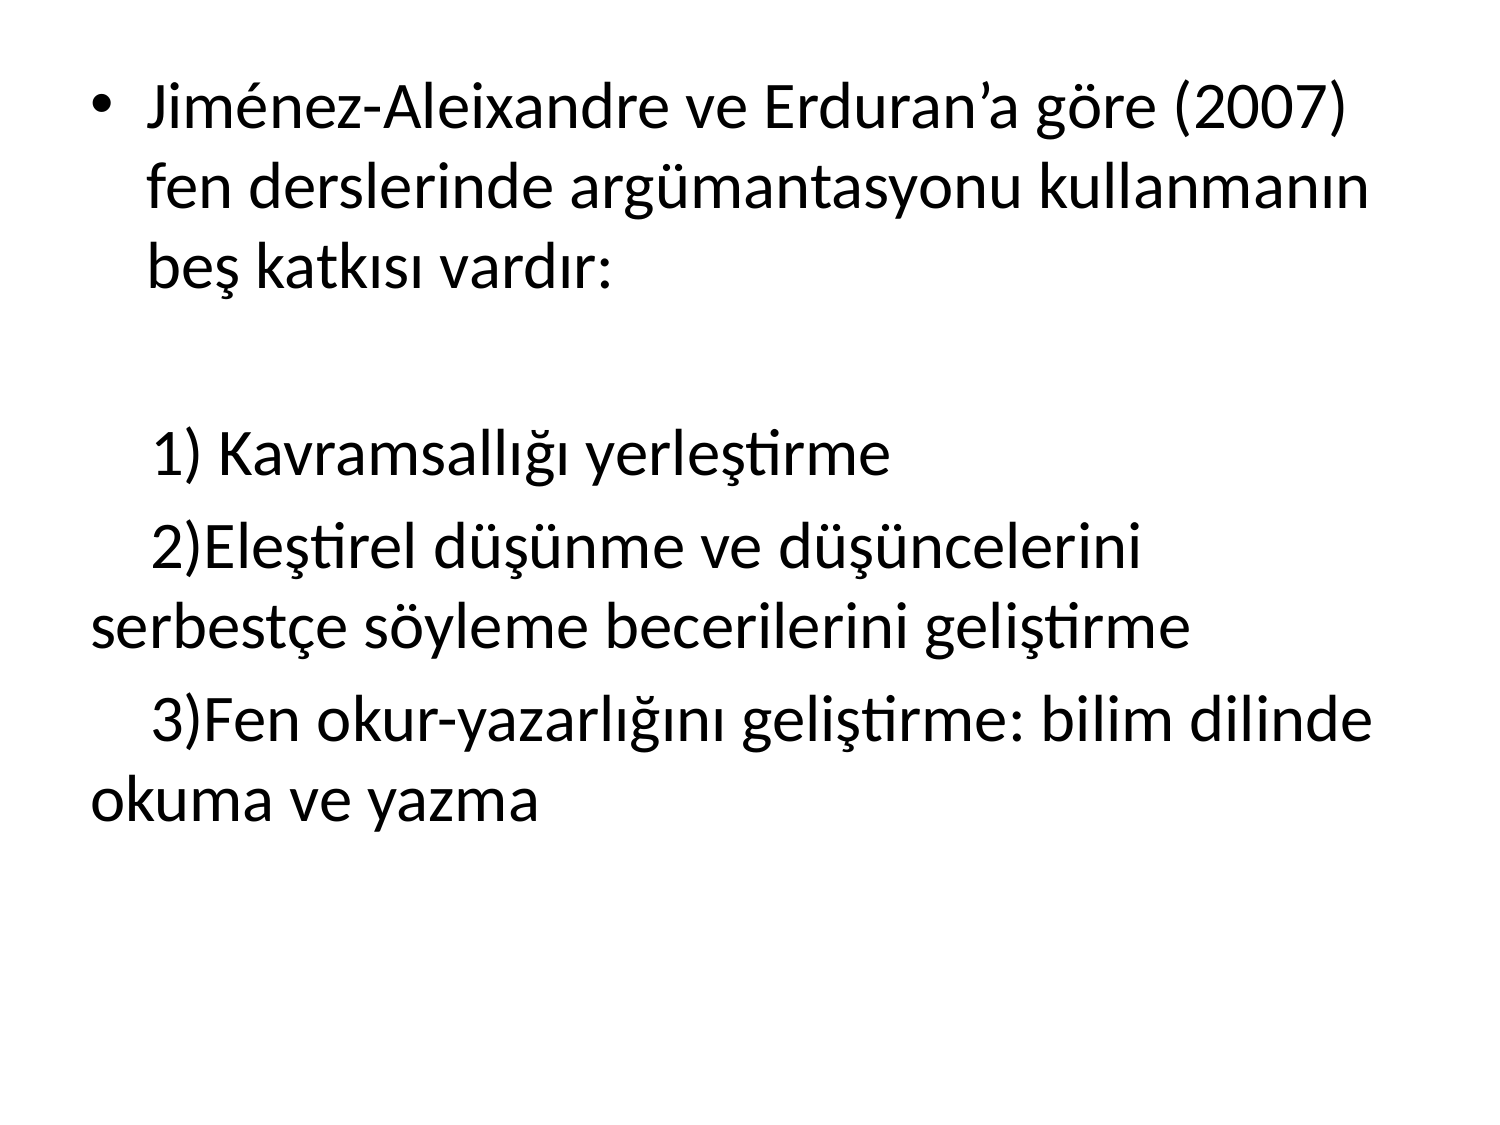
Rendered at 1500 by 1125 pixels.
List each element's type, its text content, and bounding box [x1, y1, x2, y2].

list Jiménez-Aleixandre ve Erduran’a göre (2007) fen derslerinde argümantasyonu kullanmanın beş katkısı vardır: 1) Kavramsallığı yerleştirme 2)Eleştirel düşünme ve düşüncelerini serbestçe söyleme becerilerini geliştirme 3)Fen okur-yazarlığını geliştirme: bilim dilinde okuma ve yazma [75, 54, 1425, 1005]
